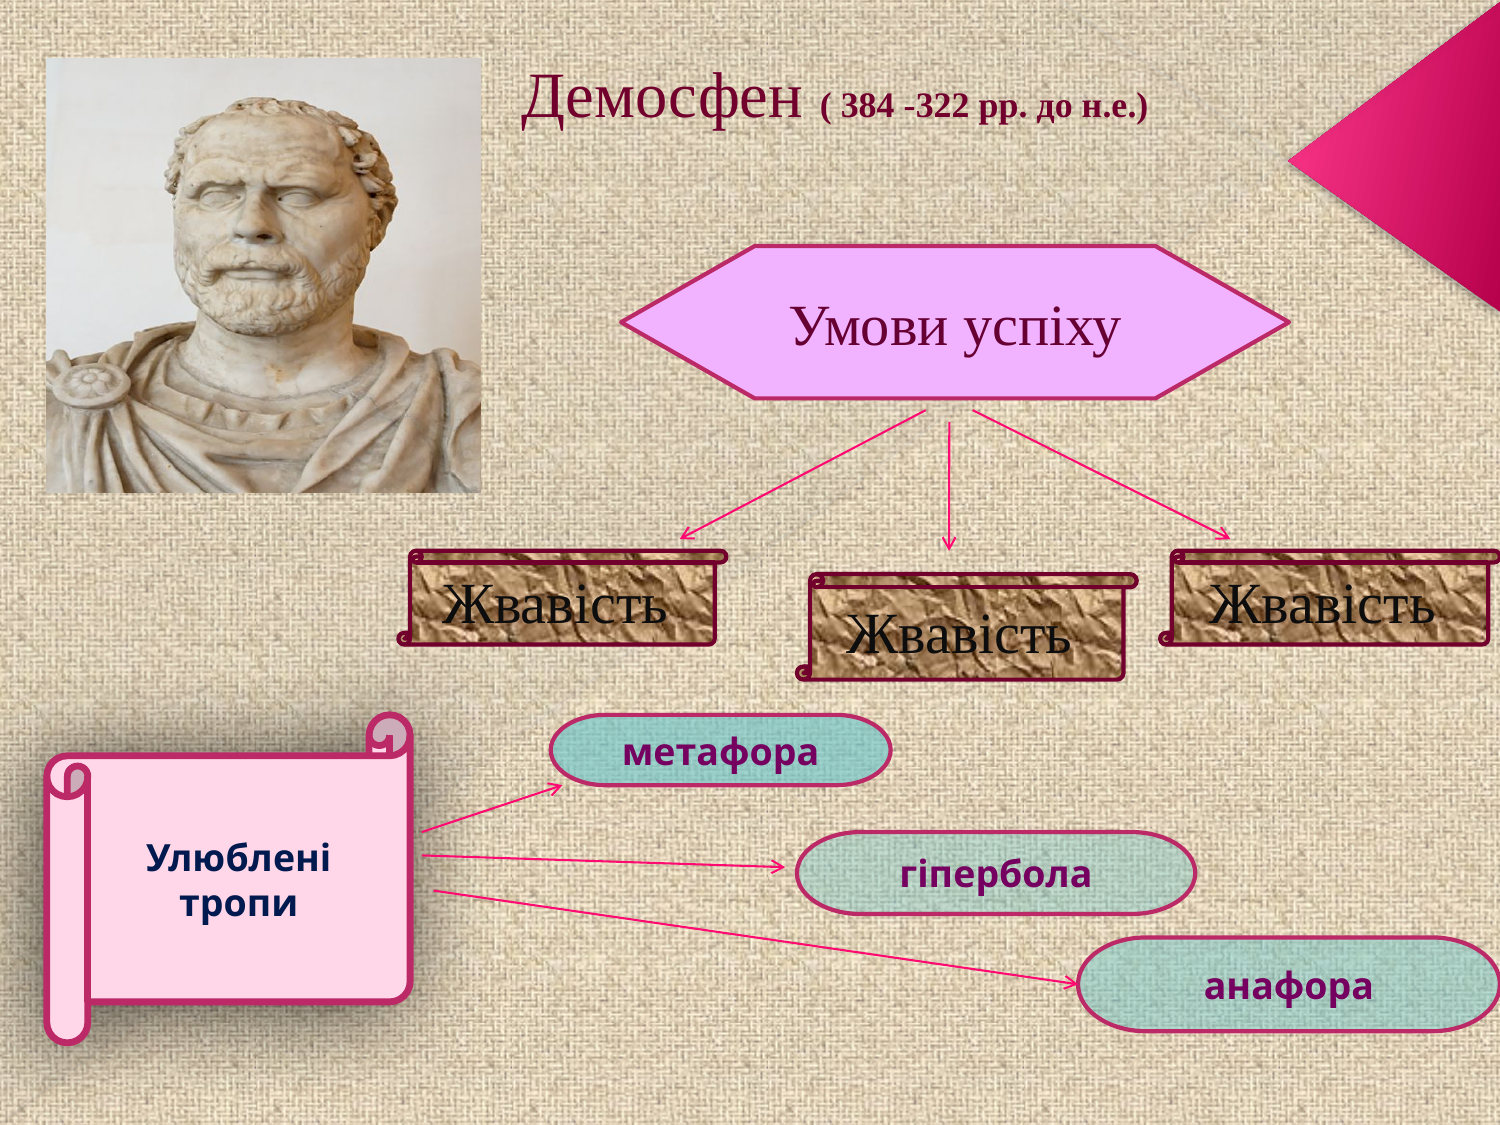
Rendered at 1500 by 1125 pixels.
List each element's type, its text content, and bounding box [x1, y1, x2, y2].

text_box метафора [548, 712, 893, 788]
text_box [421, 854, 786, 868]
picture [46, 57, 481, 493]
title Демосфен ( 384 -322 рр. до н.е.) [62, 44, 1250, 268]
text_box Умови успіху [618, 243, 1292, 401]
text_box Жвавість [794, 571, 1139, 682]
list ” [62, 267, 700, 643]
text_box гіпербола [794, 829, 1198, 917]
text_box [432, 890, 1079, 985]
text_box Улюблені тропи [44, 712, 413, 1045]
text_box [679, 409, 927, 540]
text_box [421, 784, 563, 833]
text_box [972, 409, 1231, 540]
text_box Жвавість [396, 548, 729, 647]
text_box анафора [1077, 935, 1500, 1034]
text_box Жвавість [1158, 548, 1500, 647]
